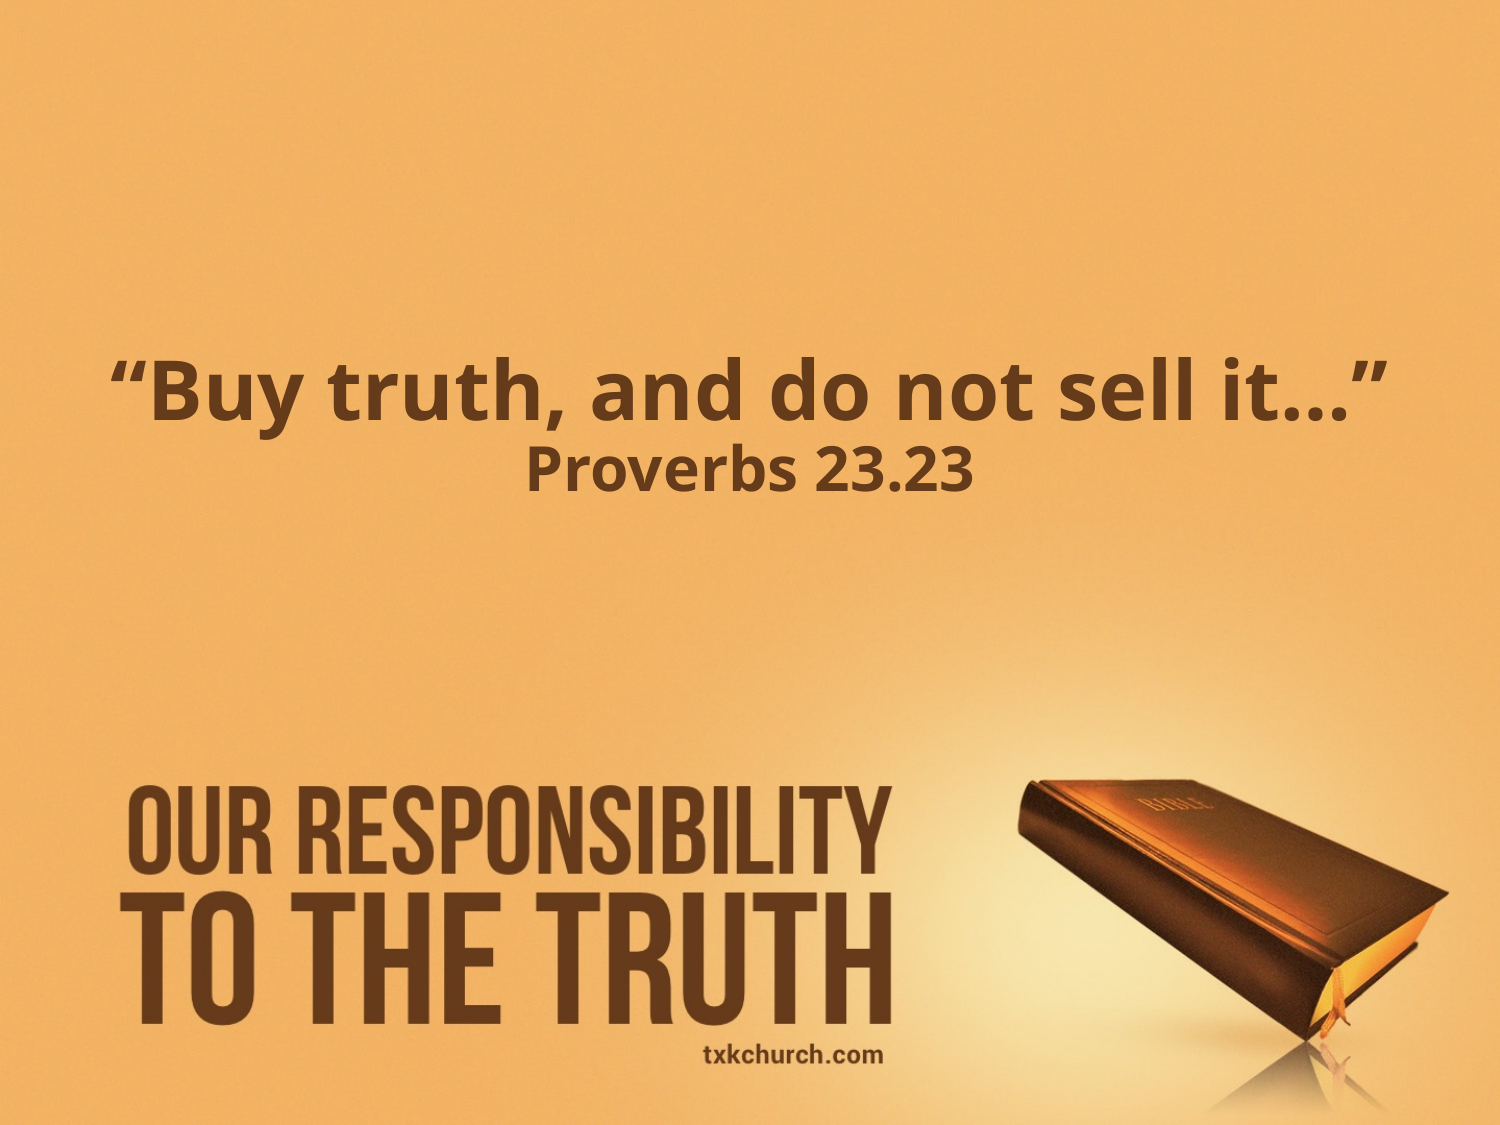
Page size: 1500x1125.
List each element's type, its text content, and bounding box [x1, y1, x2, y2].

list “Buy truth, and do not sell it…” Proverbs 23.23 [51, 341, 1449, 563]
picture [0, 0, 1500, 1125]
